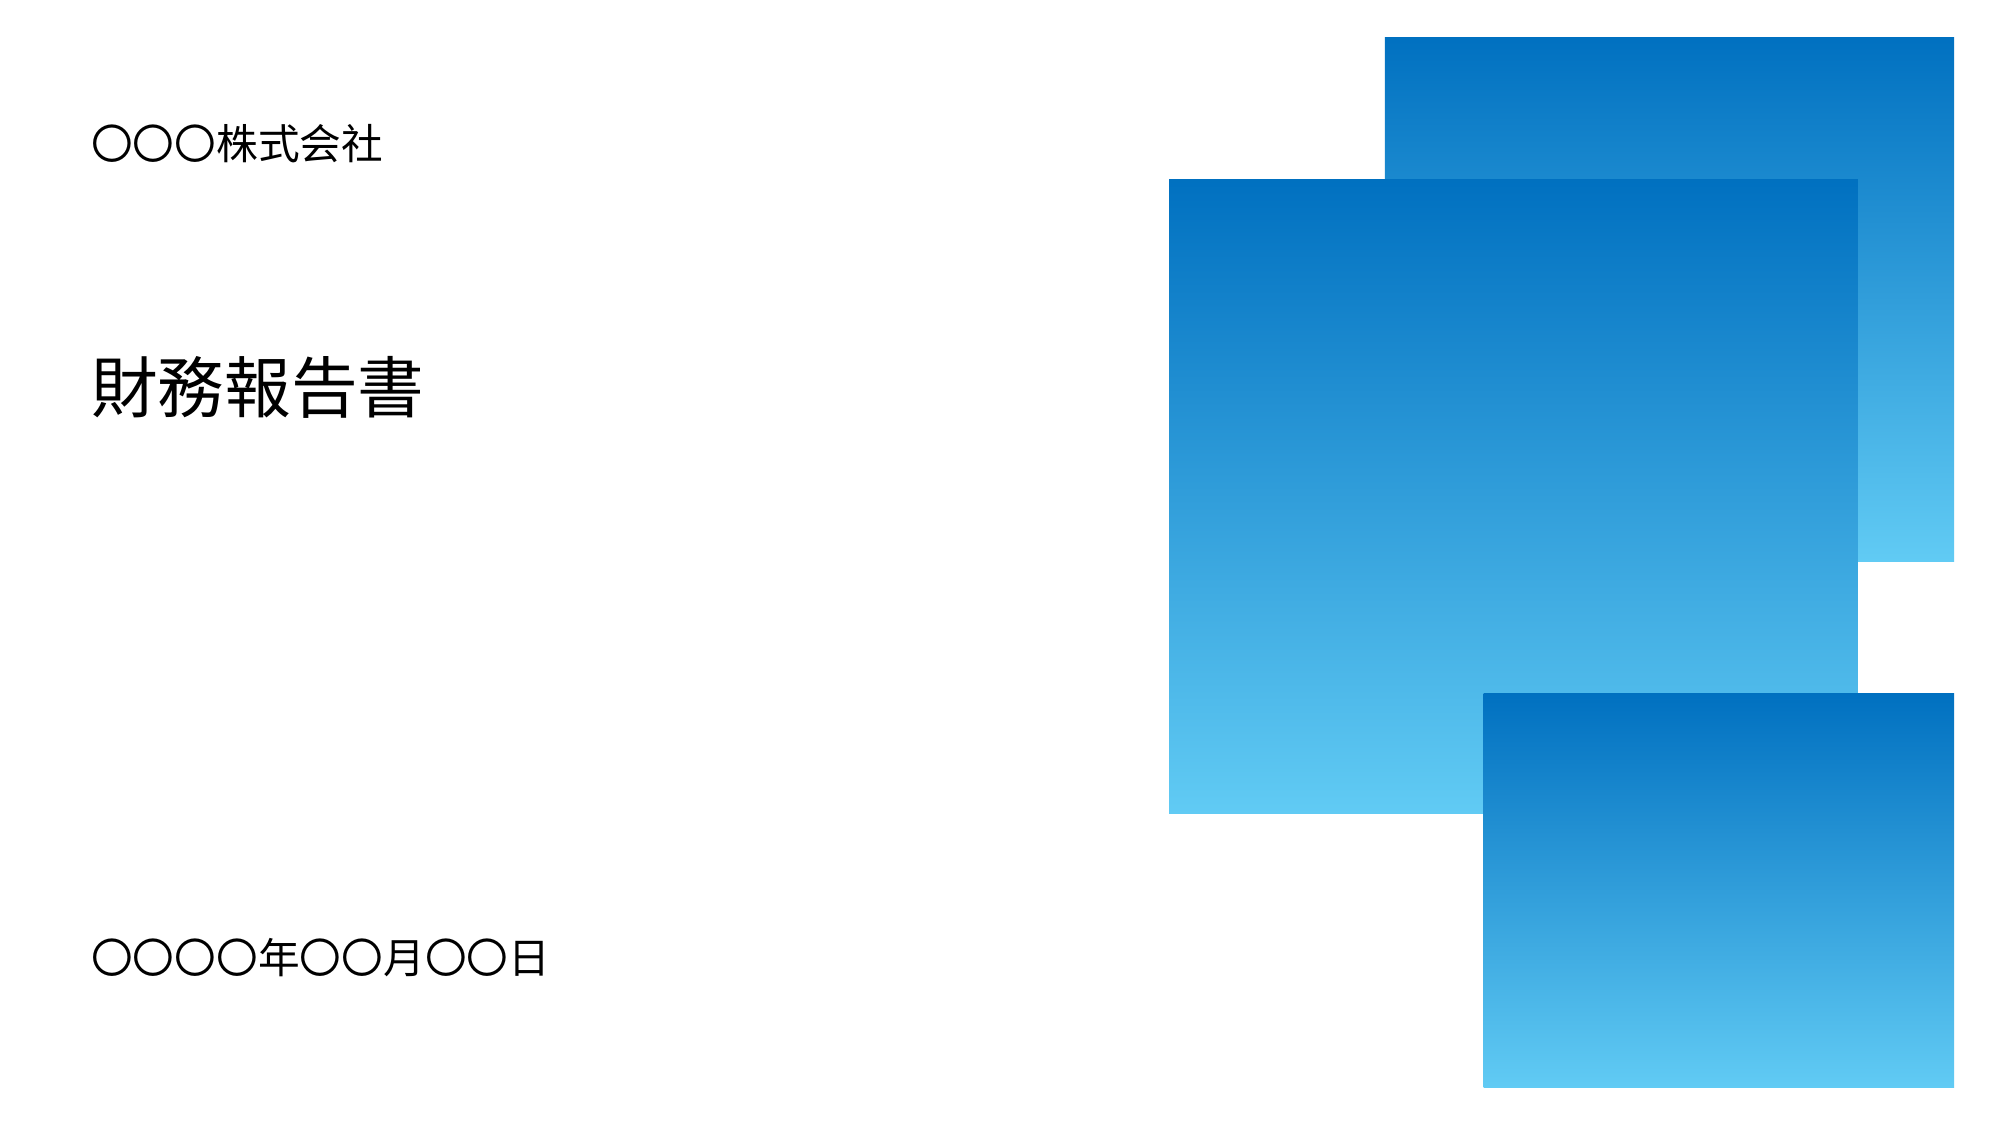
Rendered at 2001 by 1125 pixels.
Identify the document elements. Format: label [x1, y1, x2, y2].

text_box [90, 36, 1955, 1089]
